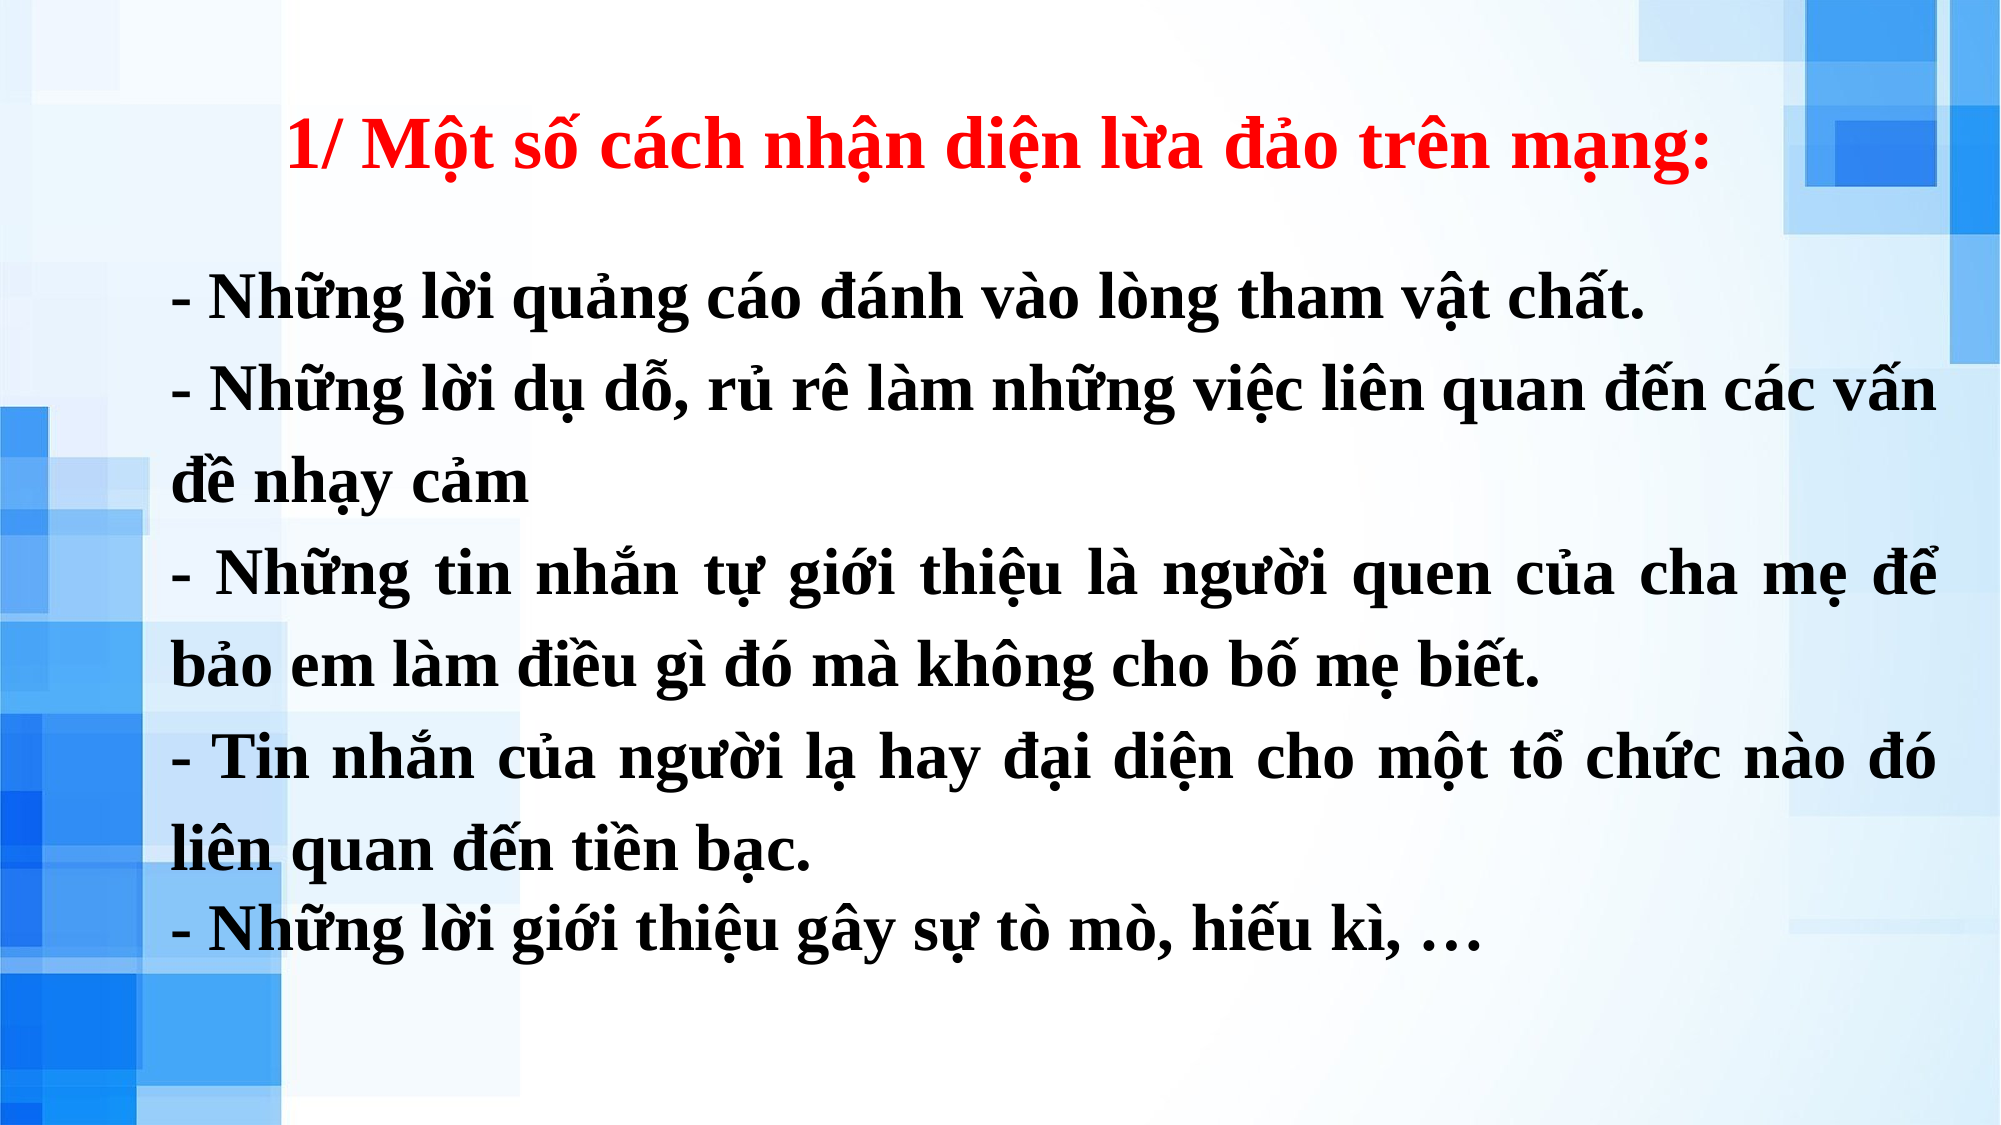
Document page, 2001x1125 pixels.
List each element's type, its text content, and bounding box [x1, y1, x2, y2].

text_box - Những lời quảng cáo đánh vào lòng tham vật chất. - Những lời dụ dỗ, rủ rê làm những việc liên quan đến các vấn đề nhạy cảm - Những tin nhắn tự giới thiệu là người quen của cha mẹ để bảo em làm điều gì đó mà không cho bố mẹ biết. - Tin nhắn của người lạ hay đại diện cho một tổ chức nào đó liên quan đến tiền bạc. - Những lời giới thiệu gây sự tò mò, hiếu kì, … [155, 232, 1956, 971]
title 1/ Một số cách nhận diện lừa đảo trên mạng: [99, 45, 1900, 233]
picture [0, 0, 2001, 1125]
